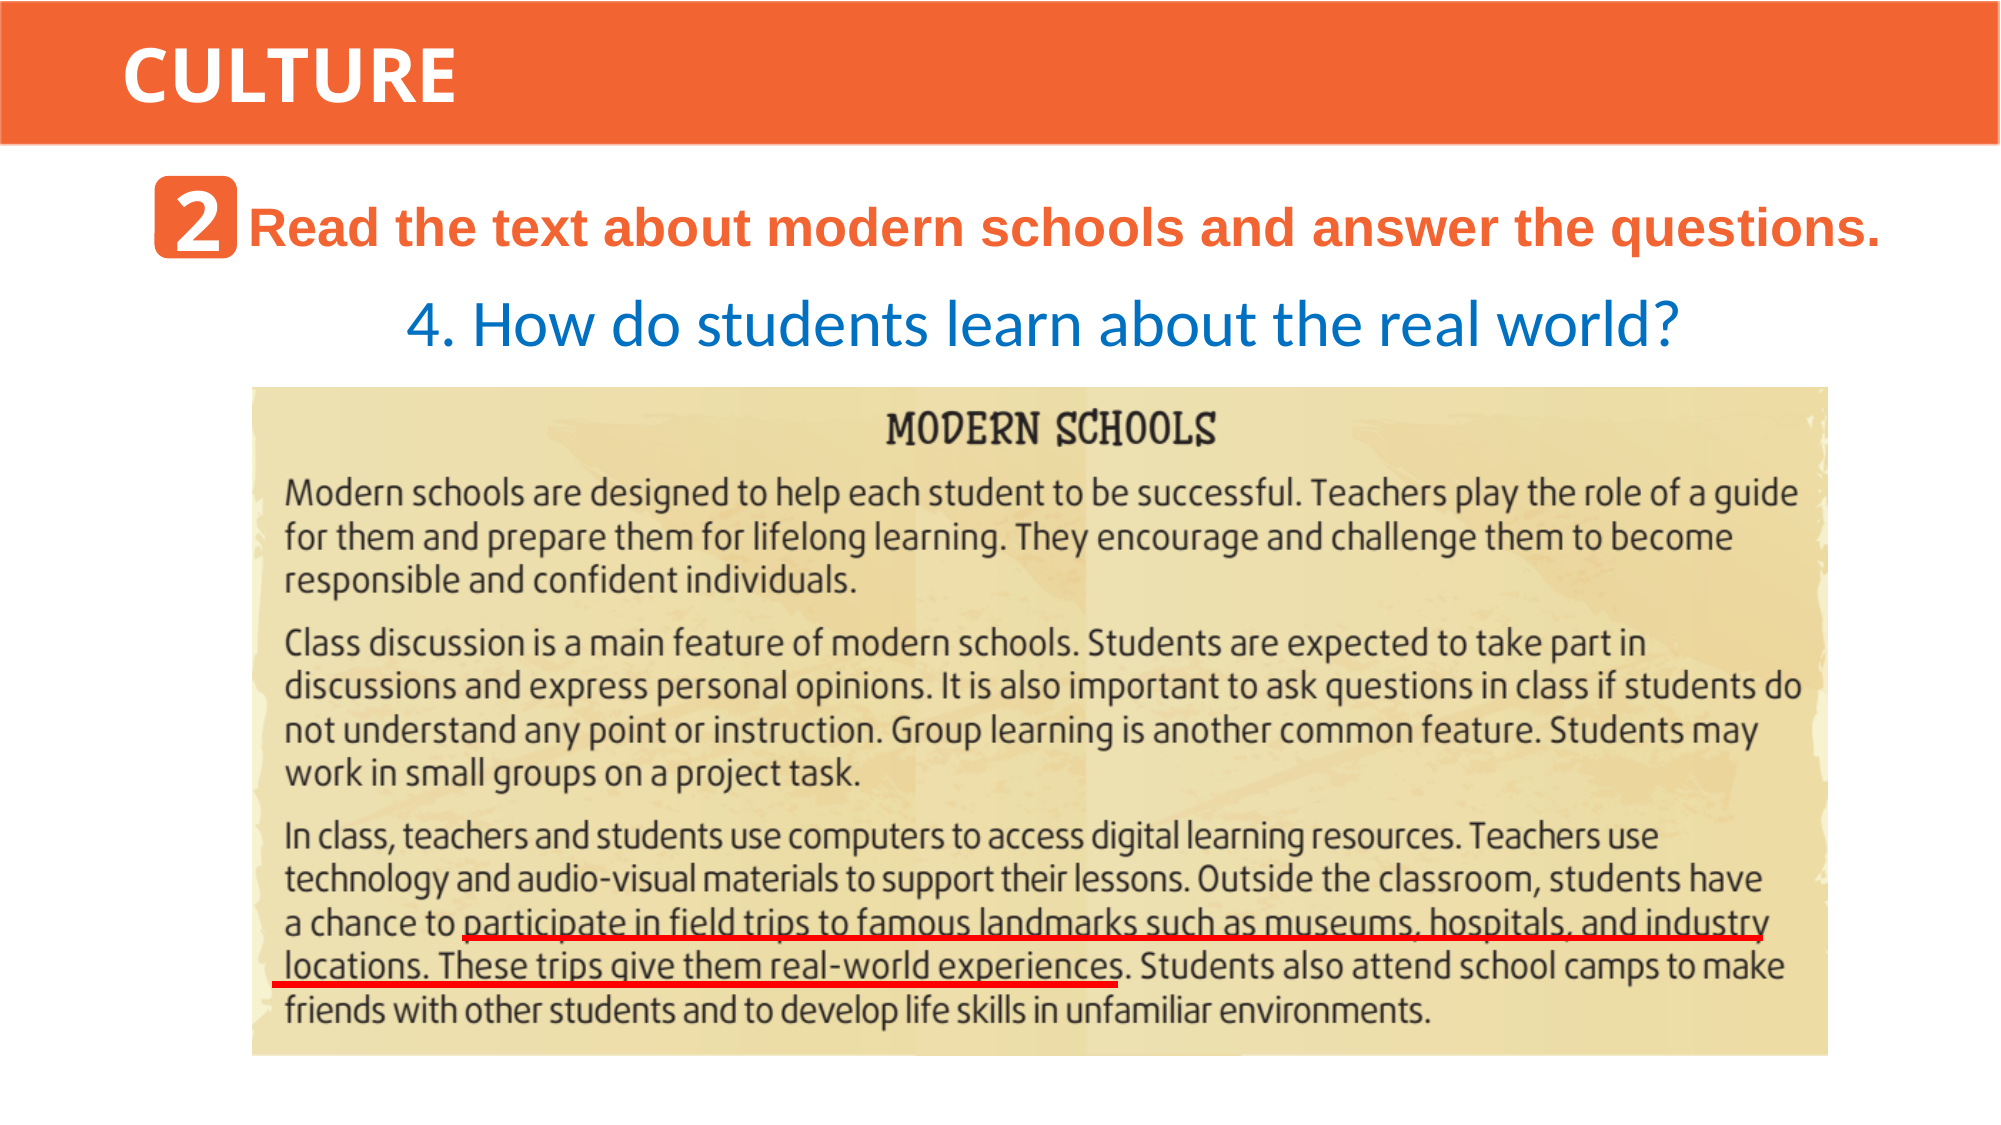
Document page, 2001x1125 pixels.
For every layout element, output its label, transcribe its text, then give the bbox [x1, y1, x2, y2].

text_box 2 [159, 160, 234, 276]
picture [0, 1, 2000, 146]
text_box Read the text about modern schools and answer the questions. [233, 185, 1925, 265]
text_box [153, 178, 159, 256]
picture [252, 387, 1828, 1056]
text_box 4. How do students learn about the real world? [391, 272, 1699, 367]
